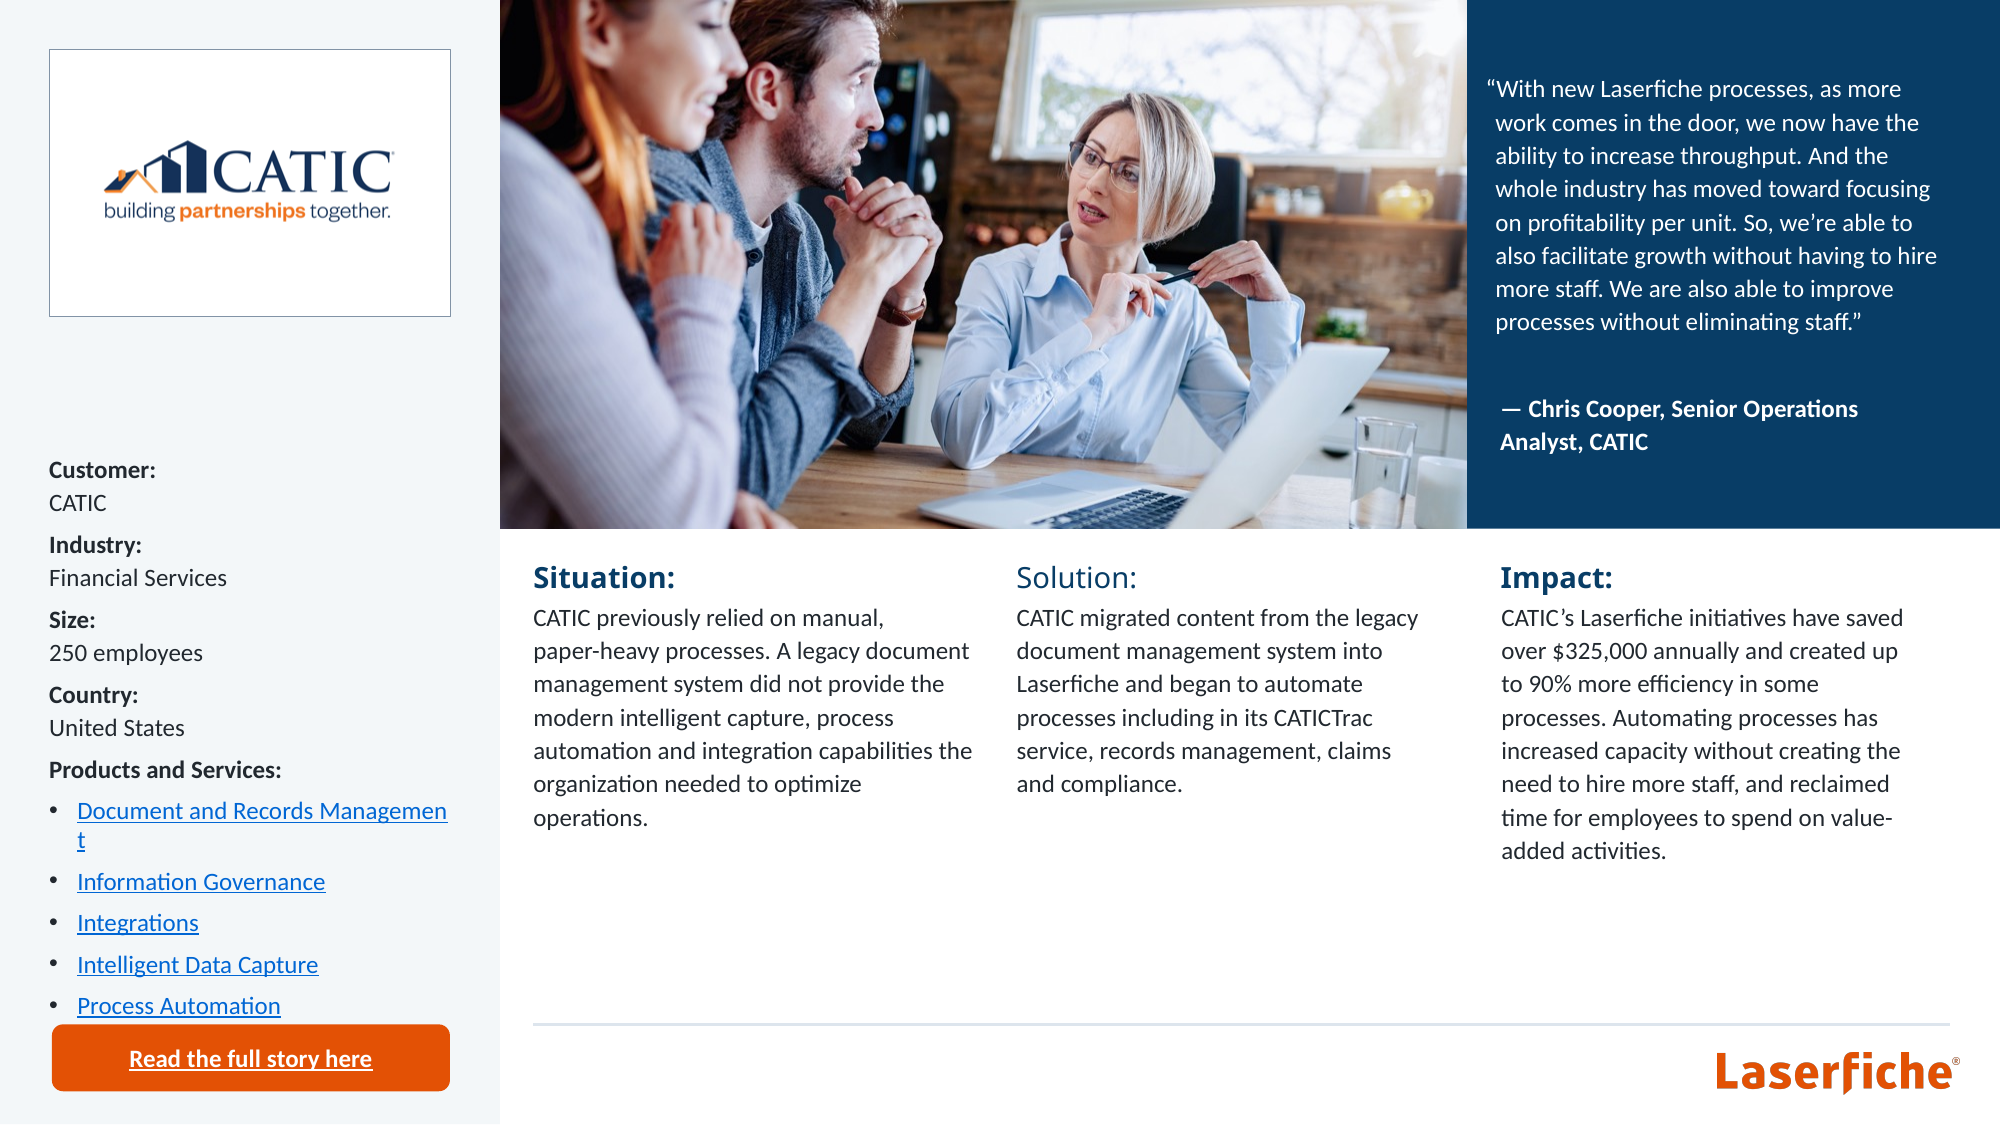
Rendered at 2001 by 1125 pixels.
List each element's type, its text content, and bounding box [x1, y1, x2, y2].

picture [49, 49, 450, 316]
list “With new Laserfiche processes, as more work comes in the door, we now have the ability to increase throughput. And the whole industry has moved toward focusing on profitability per unit. So, we’re able to also facilitate growth without having to hire more staff. We are also able to improve processes without eliminating staff.” [1467, 75, 1952, 331]
list — Chris Cooper, Senior Operations Analyst, CATIC [1500, 359, 1936, 456]
list CATIC previously relied on manual, paper-heavy processes. A legacy document management system did not provide the modern intelligent capture, process automation and integration capabilities the organization needed to optimize operations. [533, 597, 984, 992]
list CATIC’s Laserfiche initiatives have saved over $325,000 annually and created up to 90% more efficiency in some processes. Automating processes has increased capacity without creating the need to hire more staff, and reclaimed time for employees to spend on value-added activities. [1501, 597, 1920, 992]
list CATIC migrated content from the legacy document management system into Laserfiche and began to automate processes including in its CATICTrac service, records management, claims and compliance. [1016, 597, 1435, 992]
text_box [50, 1023, 451, 1093]
picture [499, 0, 1467, 529]
picture [1717, 1052, 1960, 1095]
list Customer: CATIC Industry: Financial Services Size: 250 employees Country: United States Products and Services: Document and Records Management Information Governance Integrations Intelligent Data Capture Process Automation [49, 349, 450, 992]
